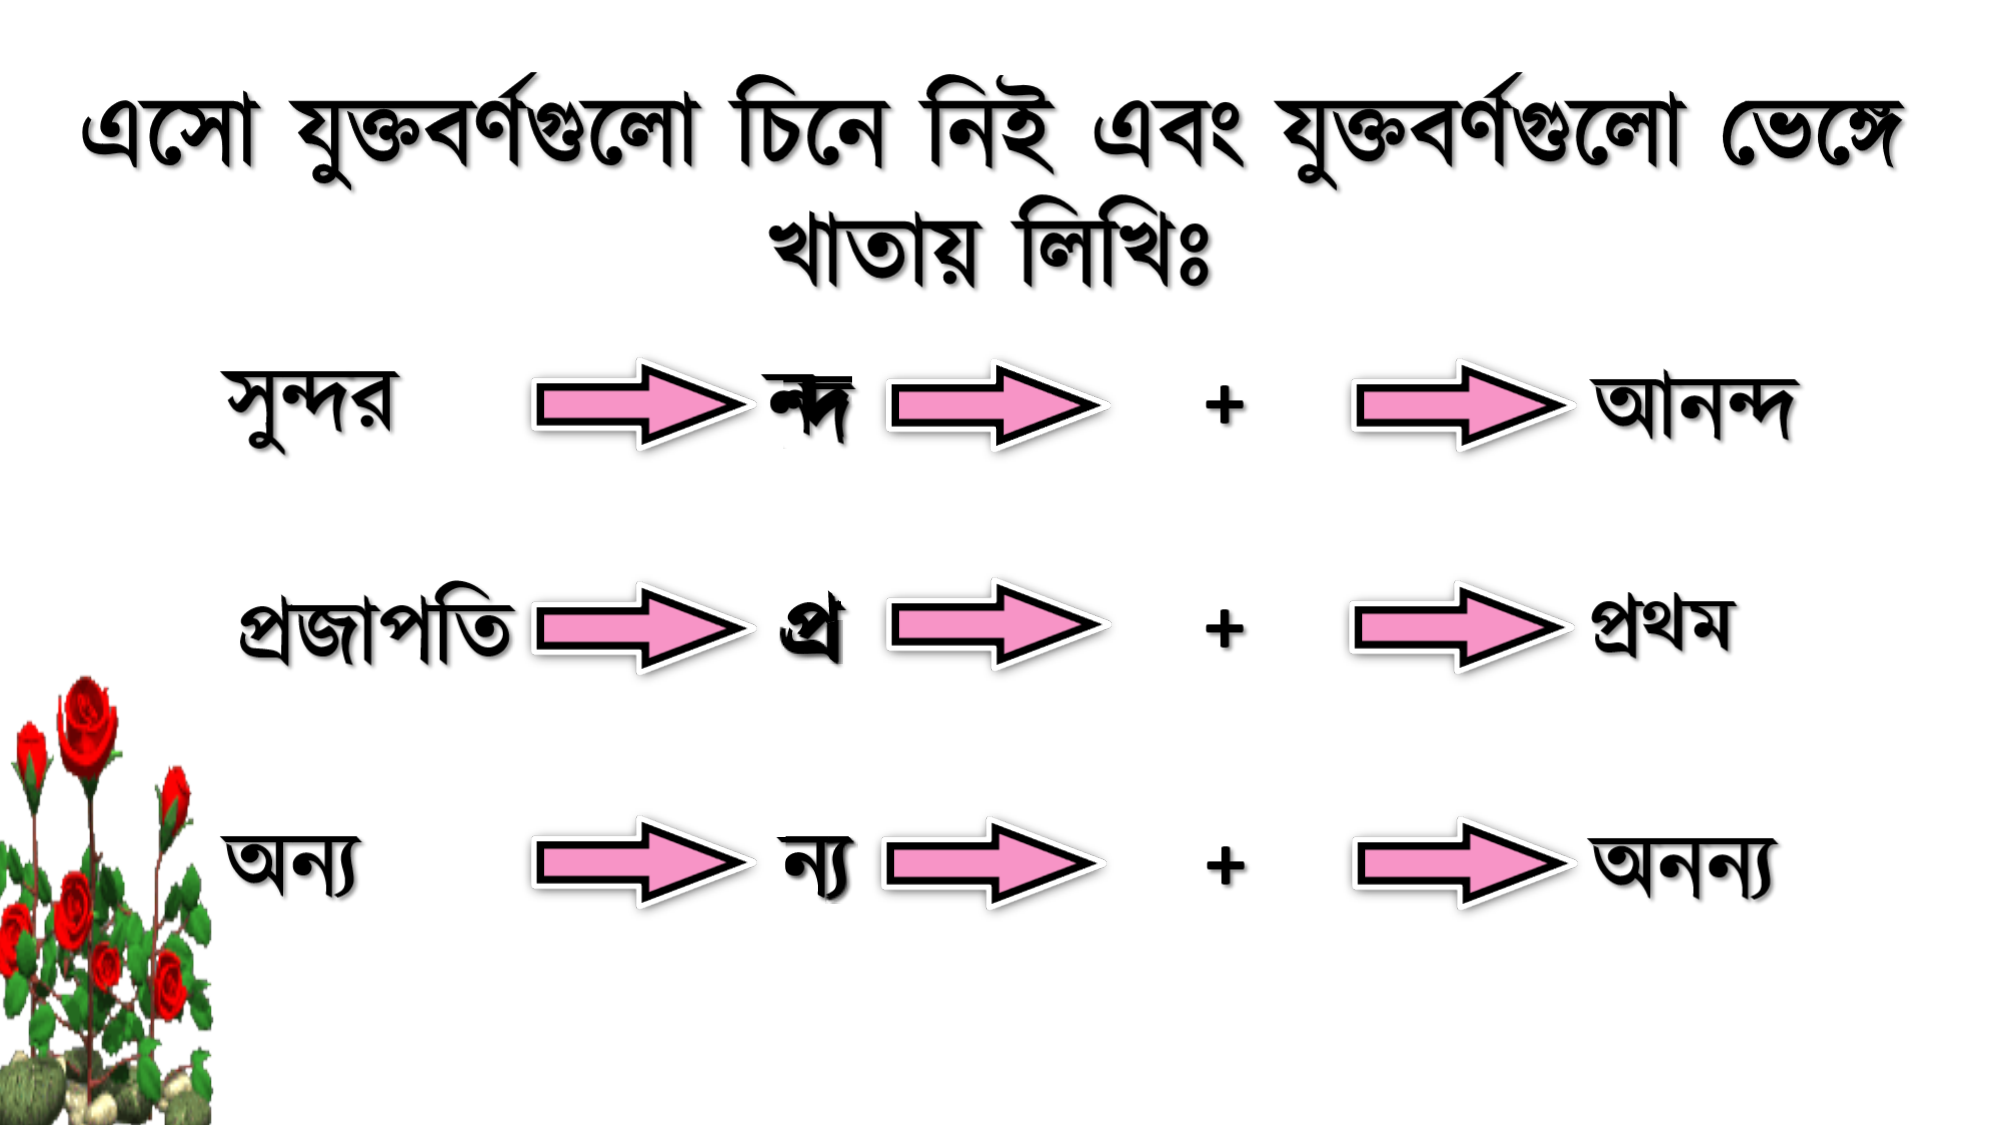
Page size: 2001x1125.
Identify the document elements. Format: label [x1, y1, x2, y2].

picture [1152, 322, 1303, 507]
picture [1336, 790, 1895, 992]
picture [1152, 546, 1303, 731]
picture [515, 788, 1124, 991]
picture [1335, 331, 1926, 533]
picture [168, 323, 459, 526]
picture [1333, 552, 1877, 754]
picture [515, 328, 1128, 538]
picture [68, 64, 1926, 305]
picture [1153, 783, 1304, 968]
picture [0, 548, 1129, 1125]
